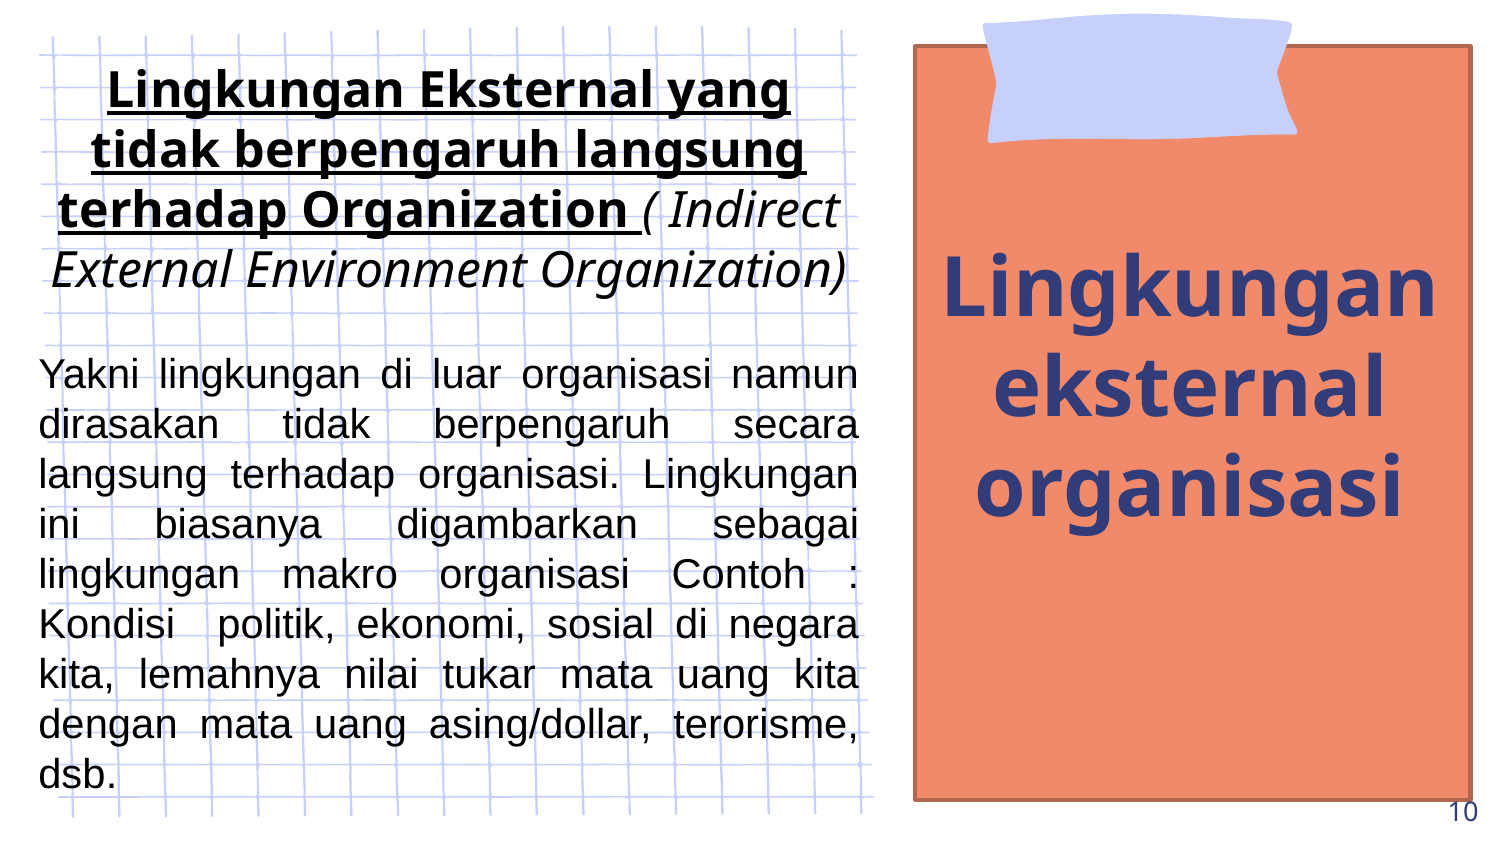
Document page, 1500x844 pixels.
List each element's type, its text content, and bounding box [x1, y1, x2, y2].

text_box Lingkungan eksternal organisasi [920, 232, 1471, 533]
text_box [0, 0, 916, 844]
text_box [920, 44, 1473, 802]
slide_number 10 [1403, 779, 1494, 844]
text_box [984, 13, 1296, 140]
